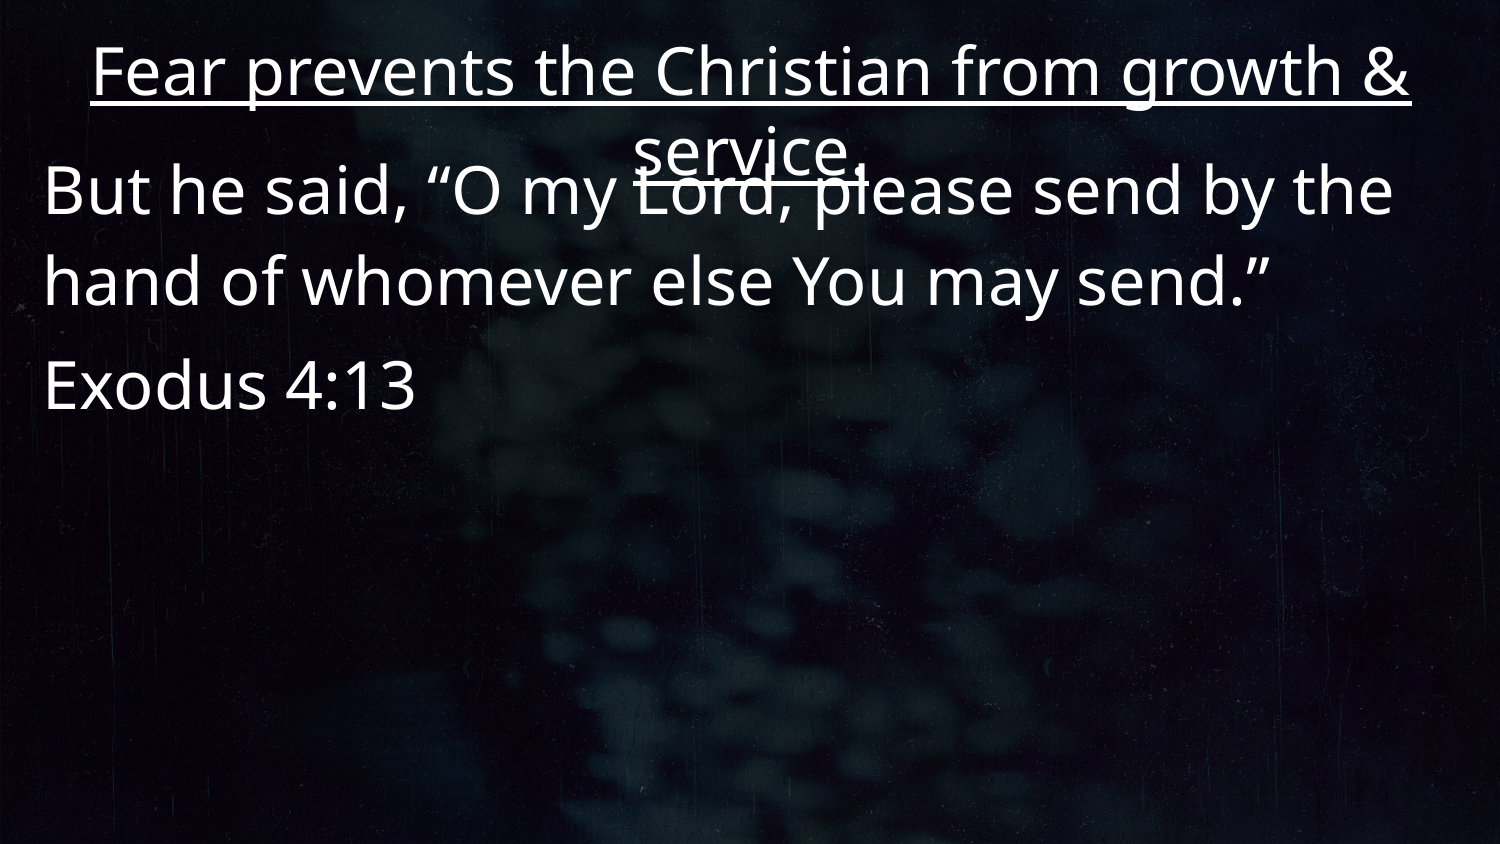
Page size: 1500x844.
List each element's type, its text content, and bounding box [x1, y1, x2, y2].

list Fear prevents the Christian from growth & service. [27, 21, 1475, 114]
list But he said, “O my Lord, please send by the hand of whomever else You may send.” Exodus 4:13 [27, 135, 1475, 831]
picture [0, 0, 1500, 844]
